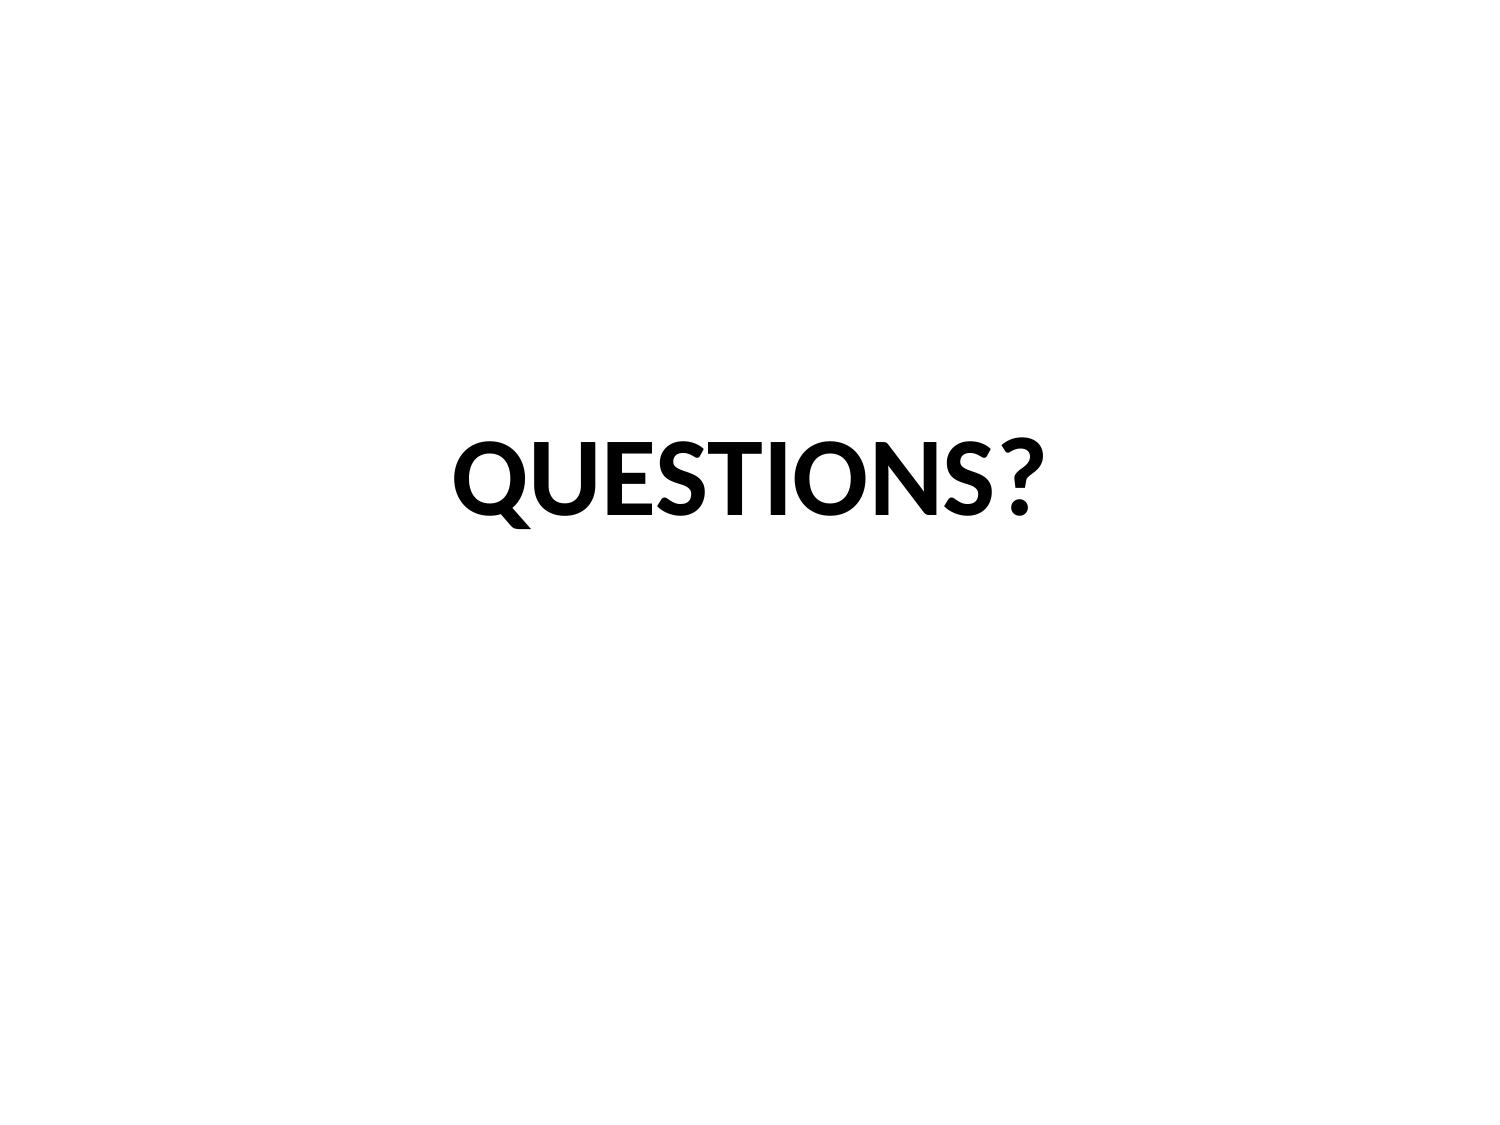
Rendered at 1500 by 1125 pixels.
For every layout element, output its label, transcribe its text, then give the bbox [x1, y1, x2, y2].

title QUESTIONS? [112, 349, 1388, 591]
